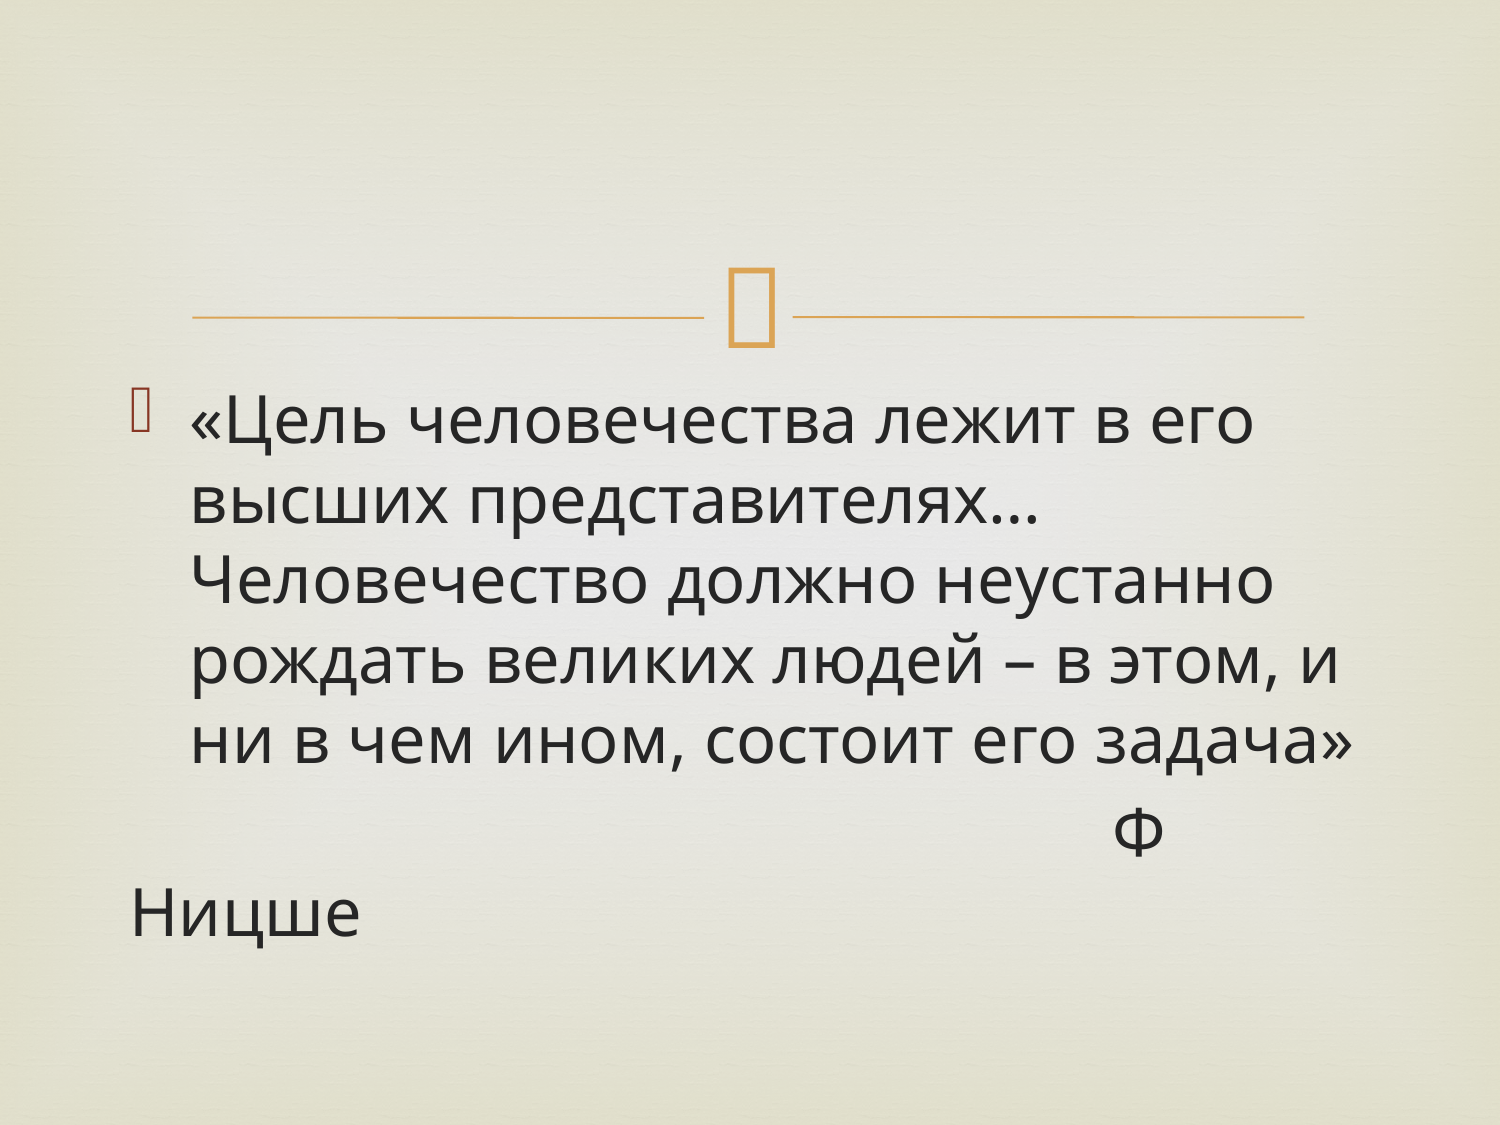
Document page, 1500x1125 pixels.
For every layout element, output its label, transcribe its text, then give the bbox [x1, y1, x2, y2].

list «Цель человечества лежит в его высших представителях… Человечество должно неустанно рождать великих людей – в этом, и ни в чем ином, состоит его задача» Ф Ницше [114, 368, 1386, 1005]
